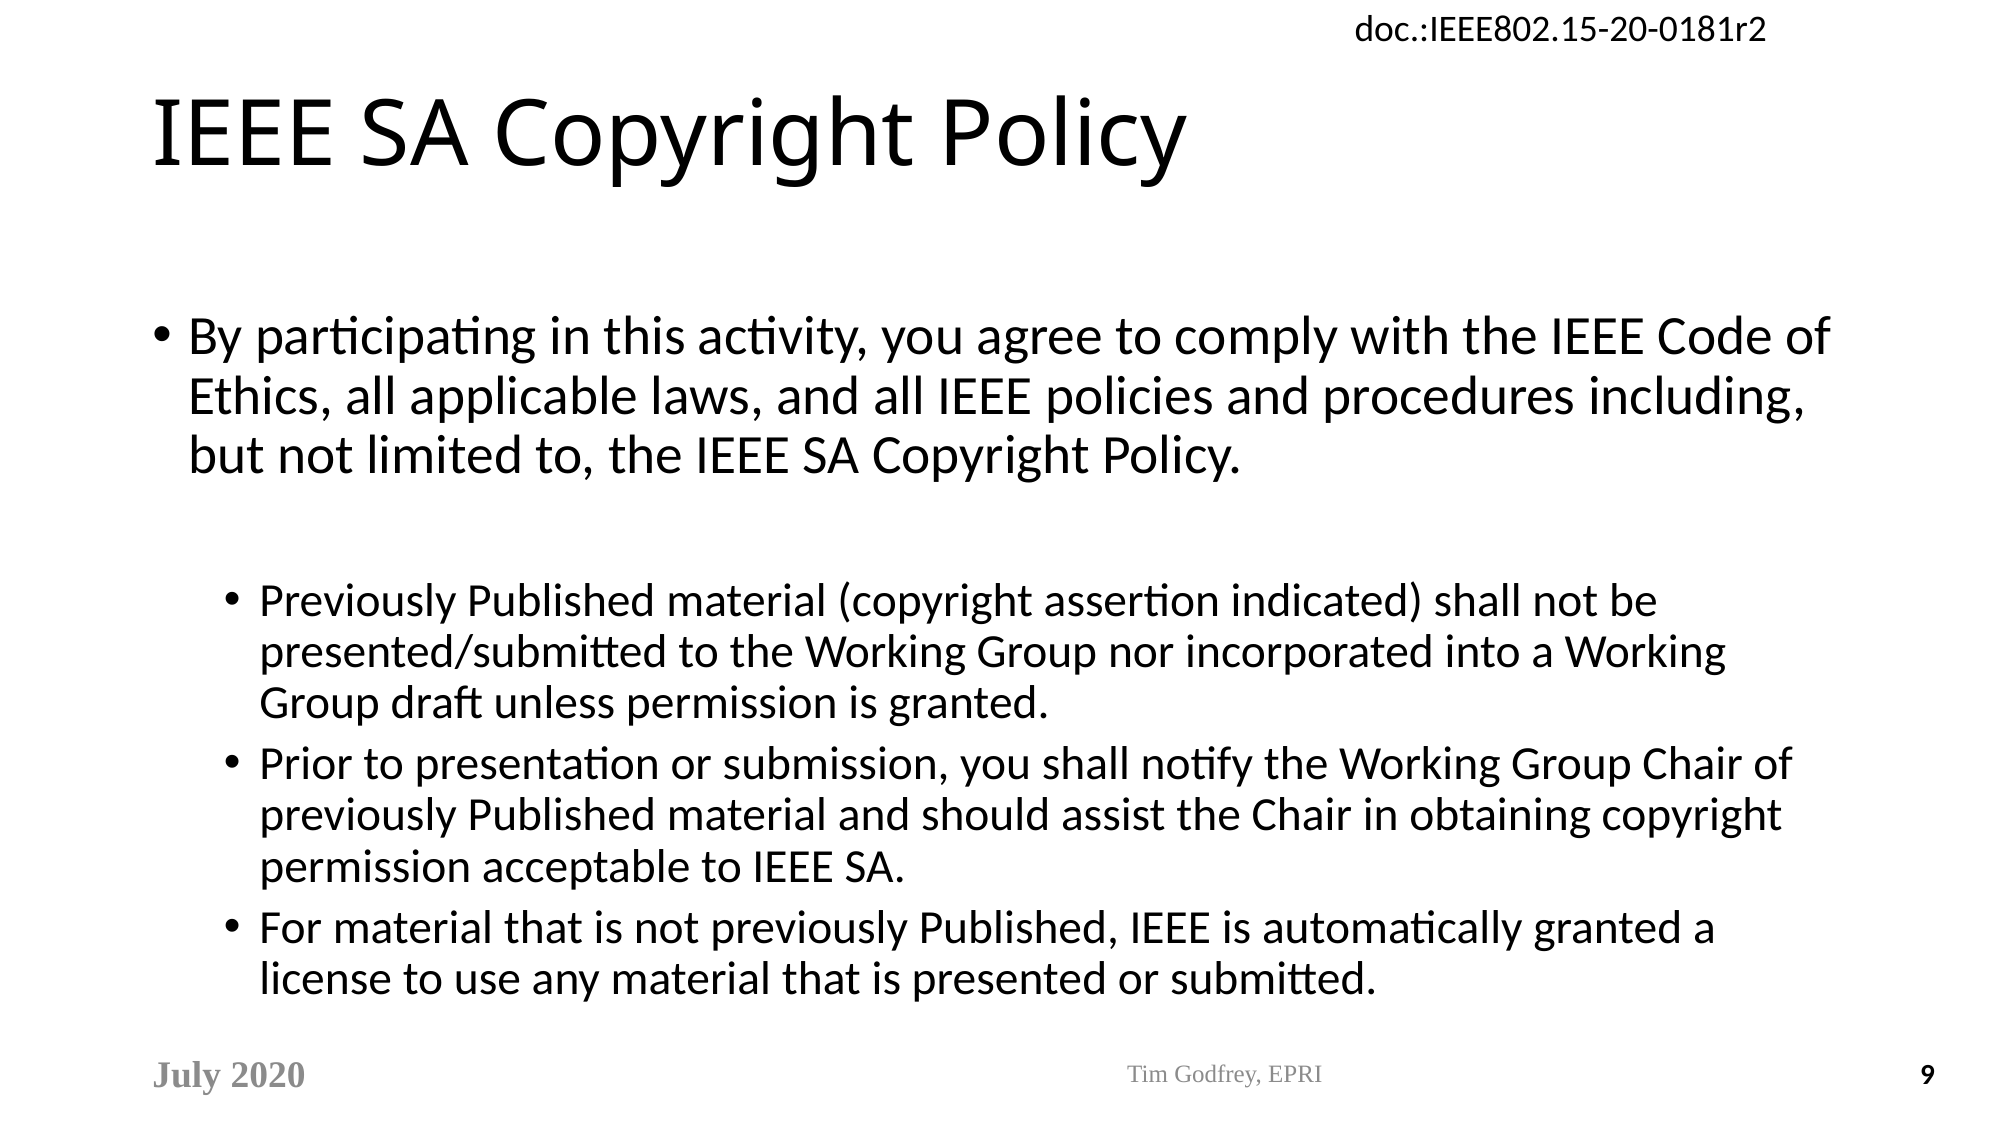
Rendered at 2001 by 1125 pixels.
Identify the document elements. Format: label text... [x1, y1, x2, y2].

slide_number 9 [1462, 1042, 1950, 1103]
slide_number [137, 1042, 588, 1103]
title IEEE SA Copyright Policy [137, 59, 1863, 213]
footer Tim Godfrey, EPRI [662, 1042, 1338, 1103]
list By participating in this activity, you agree to comply with the IEEE Code of Ethics, all applicable laws, and all IEEE policies and procedures including, but not limited to, the IEEE SA Copyright Policy. Previously Published material (copyright assertion indicated) shall not be presented/submitted to the Working Group nor incorporated into a Working Group draft unless permission is granted. Prior to presentation or submission, you shall notify the Working Group Chair of previously Published material and should assist the Chair in obtaining copyright permission acceptable to IEEE SA. For material that is not previously Published, IEEE is automatically granted a license to use any material that is presented or submitted. [137, 299, 1863, 1014]
